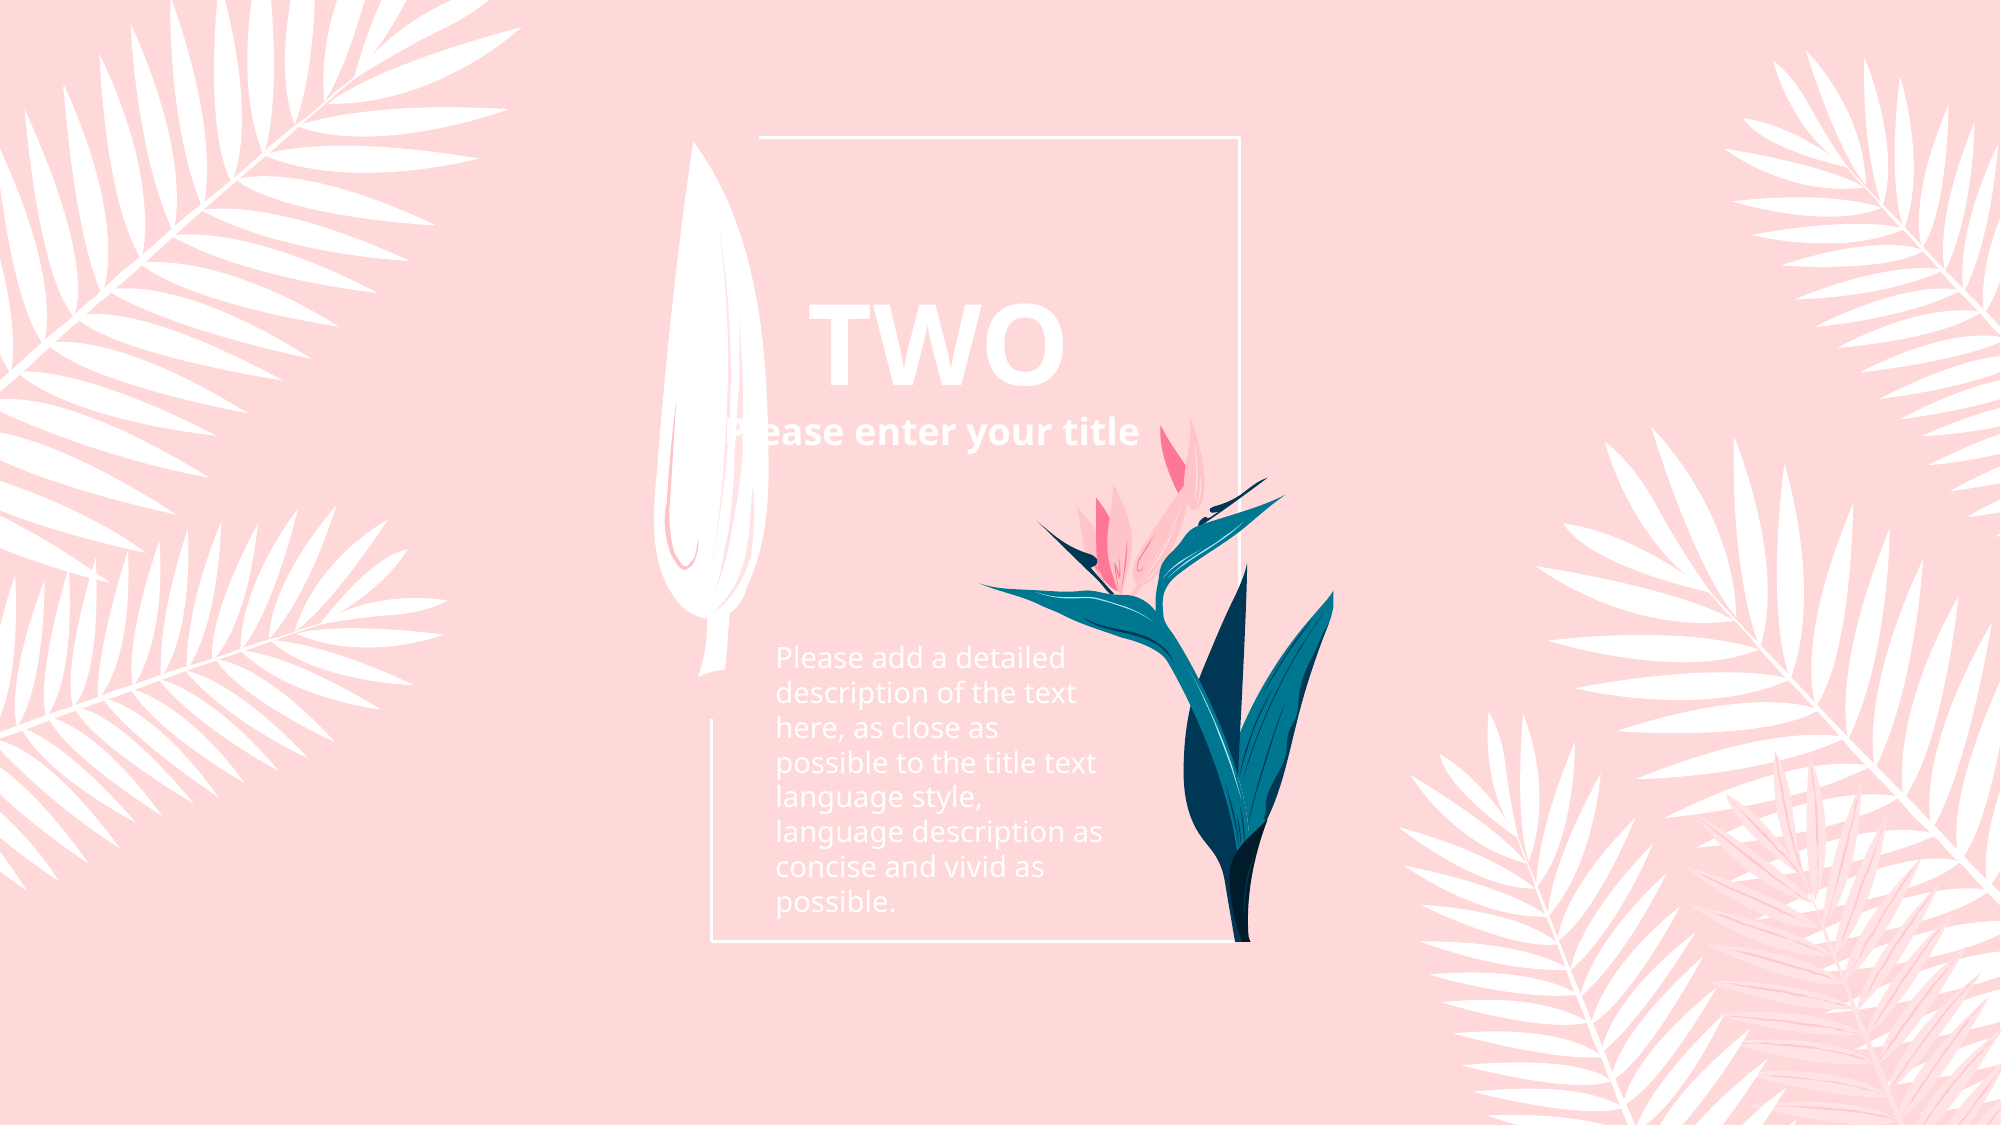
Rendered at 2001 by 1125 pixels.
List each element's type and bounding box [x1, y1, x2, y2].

text_box [556, 137, 1240, 942]
picture [978, 417, 1334, 942]
picture [0, 0, 374, 1001]
picture [1407, 10, 2000, 1125]
